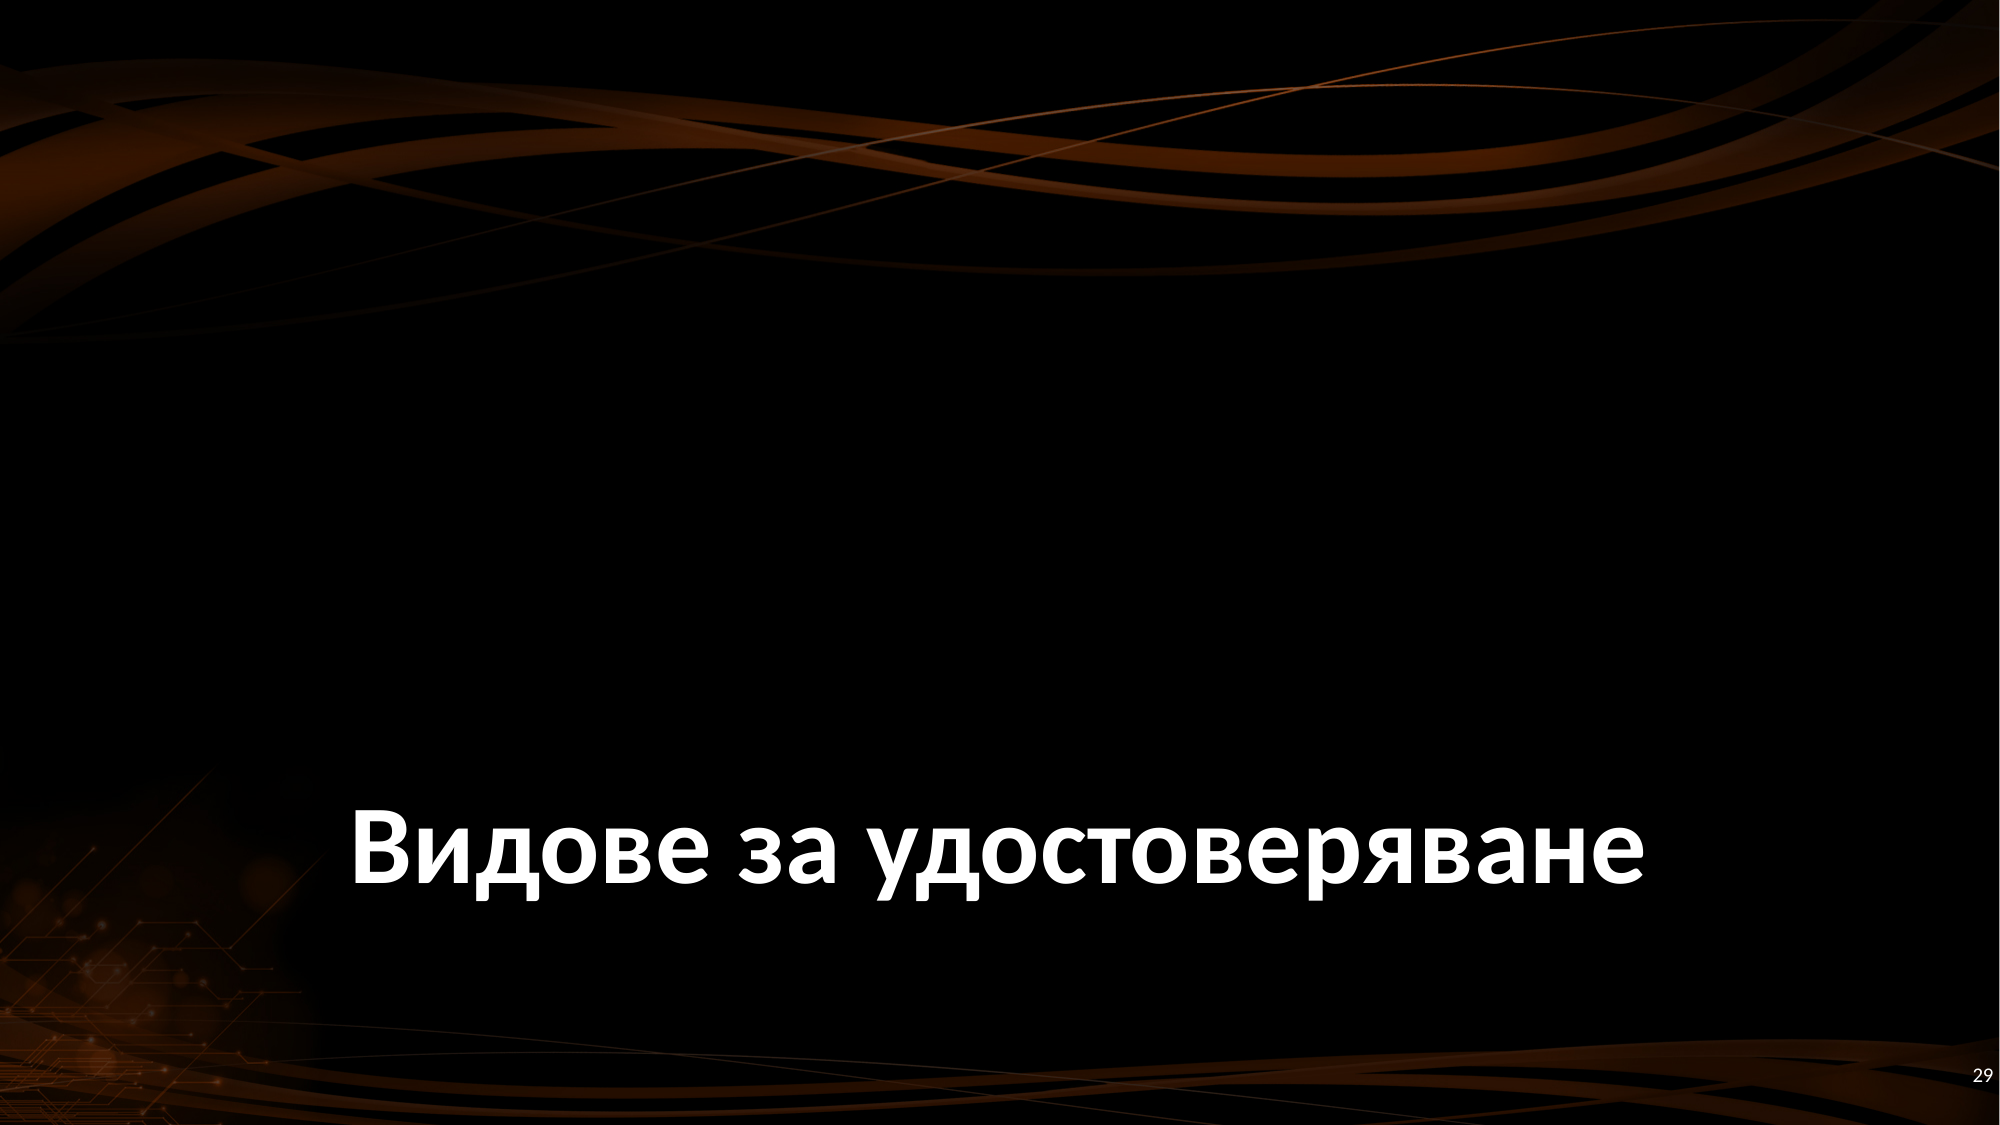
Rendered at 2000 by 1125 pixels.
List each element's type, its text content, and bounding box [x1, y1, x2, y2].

picture [0, 0, 2000, 1125]
list Видове за удостоверяване [100, 771, 1899, 898]
slide_number 29 [1929, 1049, 2000, 1100]
